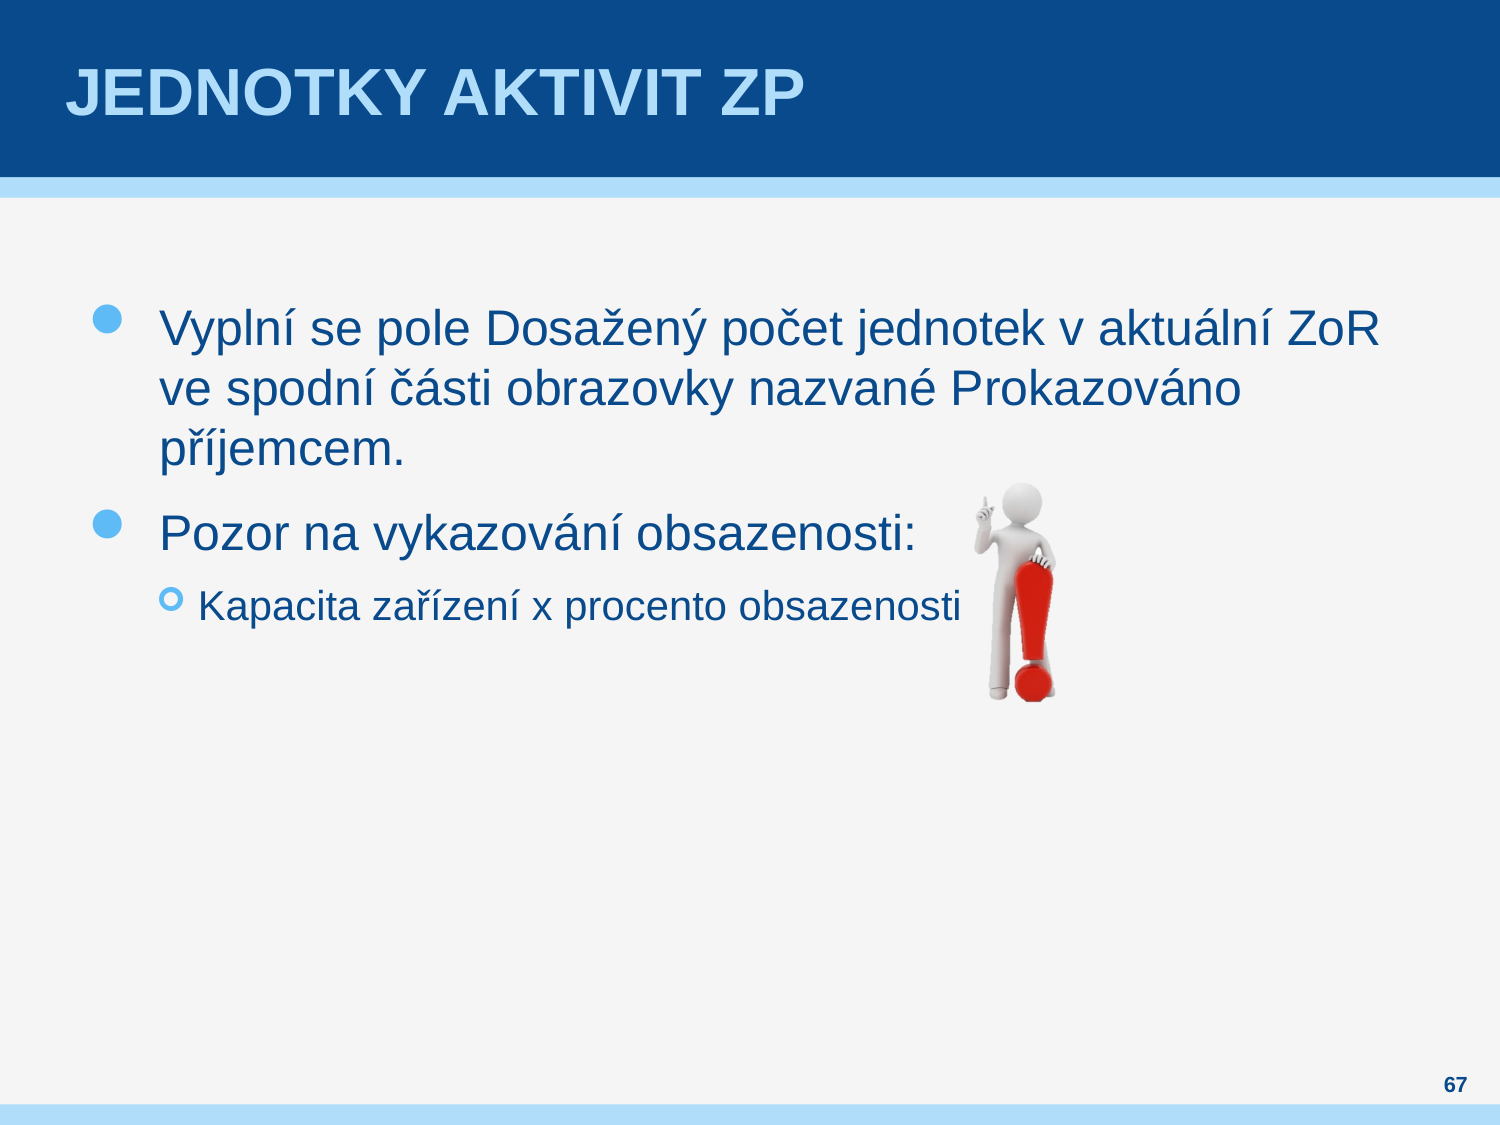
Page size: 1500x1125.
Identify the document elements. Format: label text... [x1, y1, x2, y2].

slide_number 67 [1417, 1068, 1495, 1099]
title JEDNOTKY AKTIVIT ZP [59, 0, 1441, 178]
list Vyplní se pole Dosažený počet jednotek v aktuální ZoR ve spodní části obrazovky nazvané Prokazováno příjemcem. Pozor na vykazování obsazenosti: Kapacita zařízení x procento obsazenosti [88, 295, 1412, 1004]
picture [903, 479, 1129, 705]
